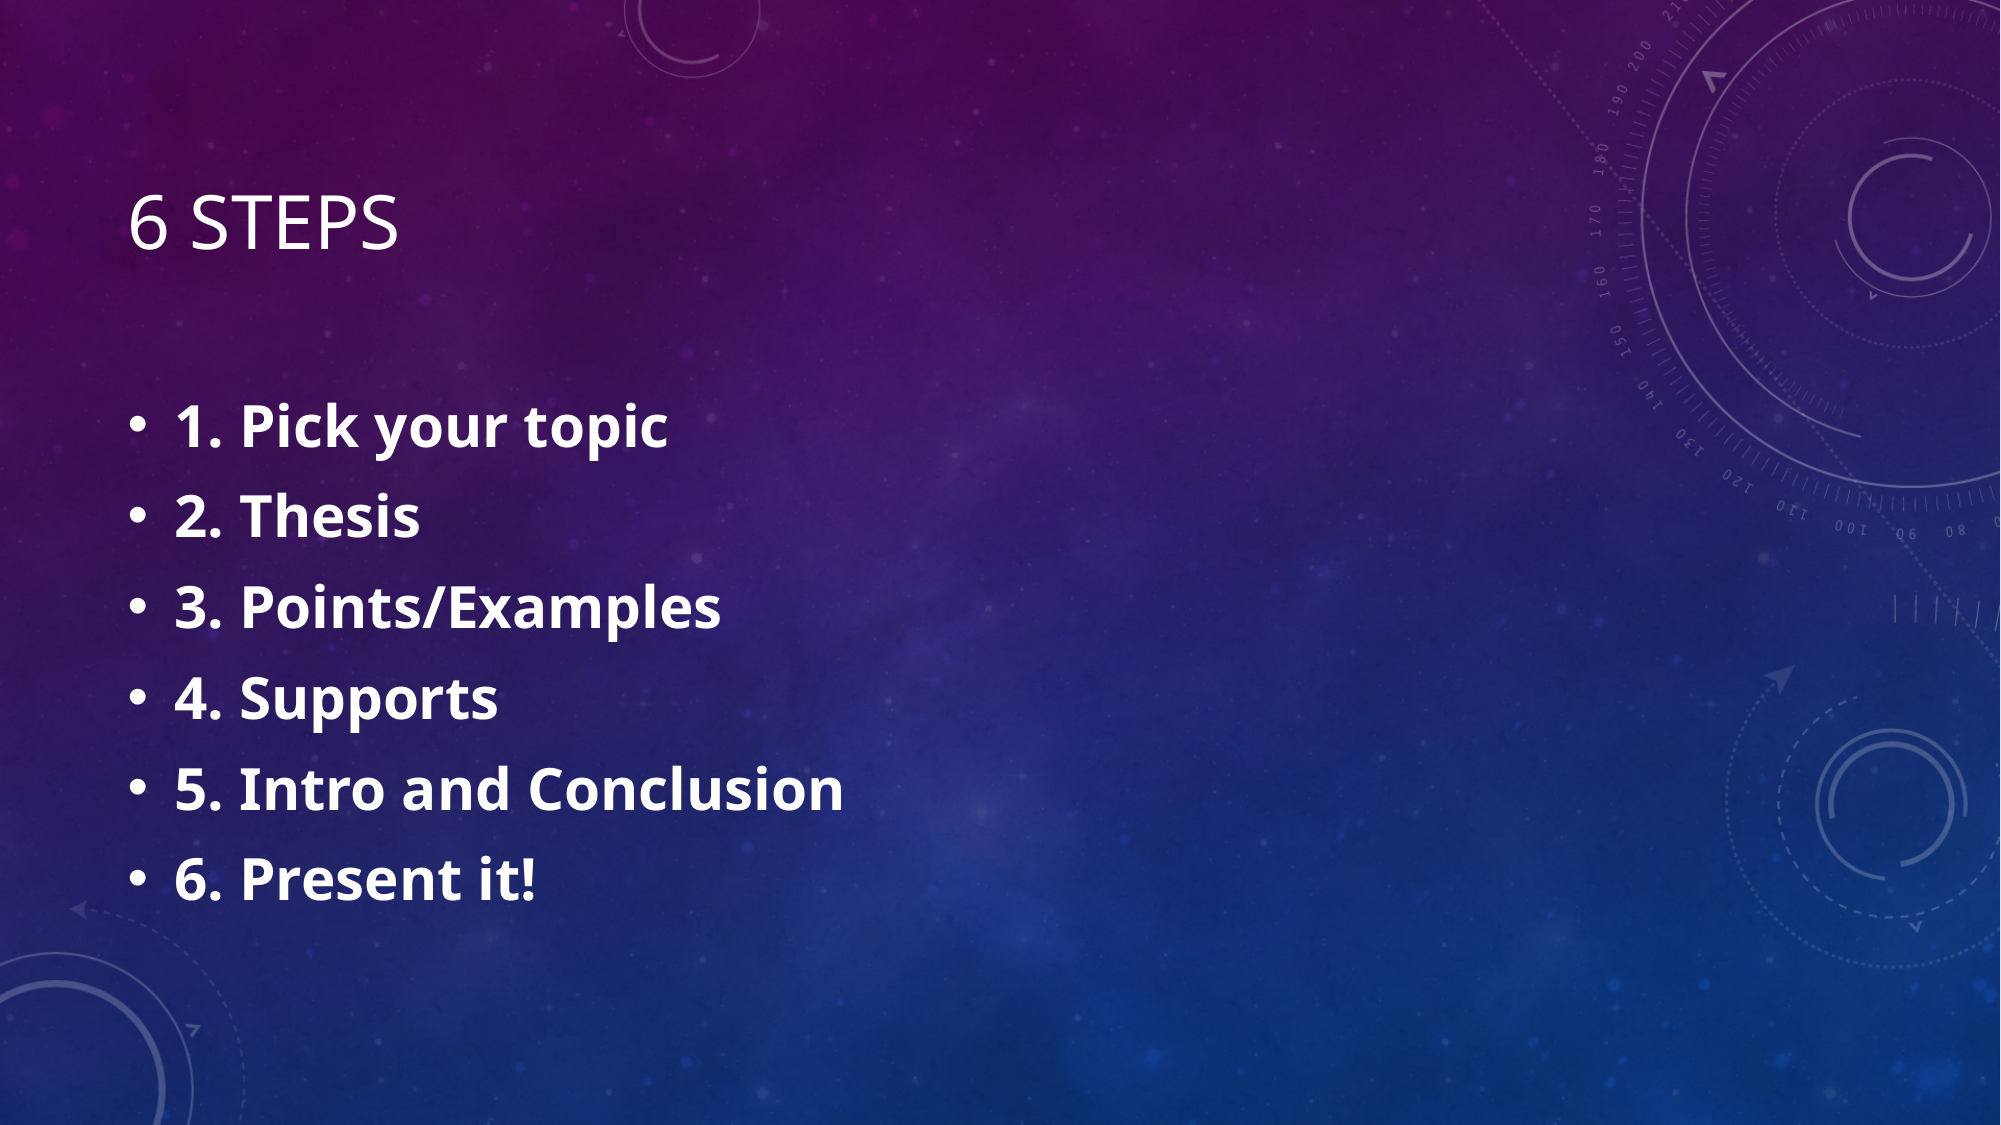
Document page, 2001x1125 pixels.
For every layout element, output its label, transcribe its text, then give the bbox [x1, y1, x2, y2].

picture [0, 0, 2001, 1125]
list 1. Pick your topic 2. Thesis 3. Points/Examples 4. Supports 5. Intro and Conclusion 6. Present it! [112, 351, 1775, 950]
title 6 steps [112, 99, 1775, 339]
